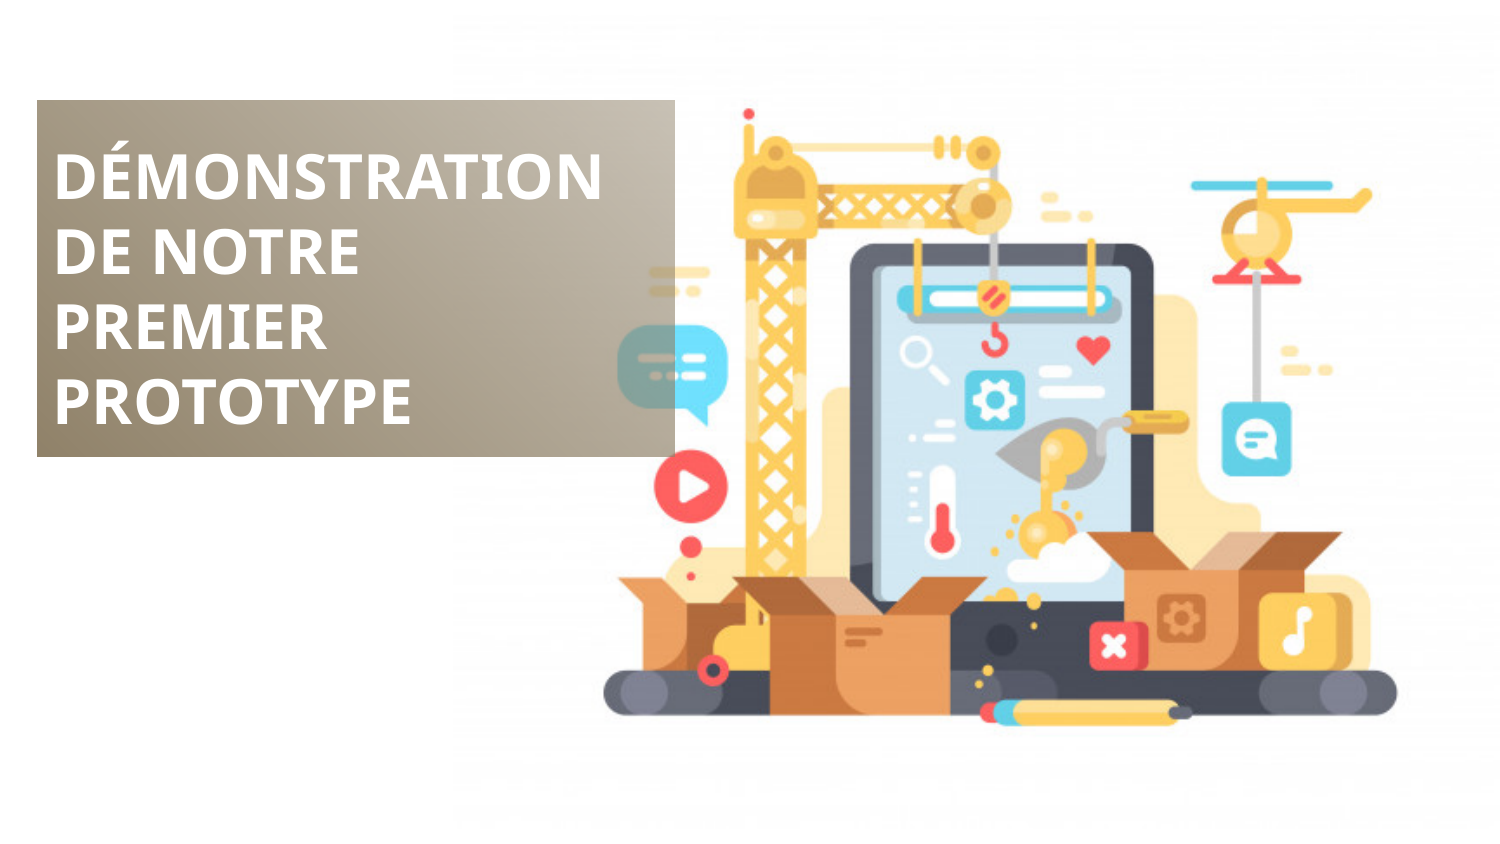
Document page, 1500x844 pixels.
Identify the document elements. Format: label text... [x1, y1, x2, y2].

title DÉMONSTRATION DE NOTRE PREMIER PROTOTYPE [37, 356, 448, 452]
text_box [37, 100, 448, 356]
text_box [37, 452, 448, 457]
picture [453, 15, 1500, 829]
